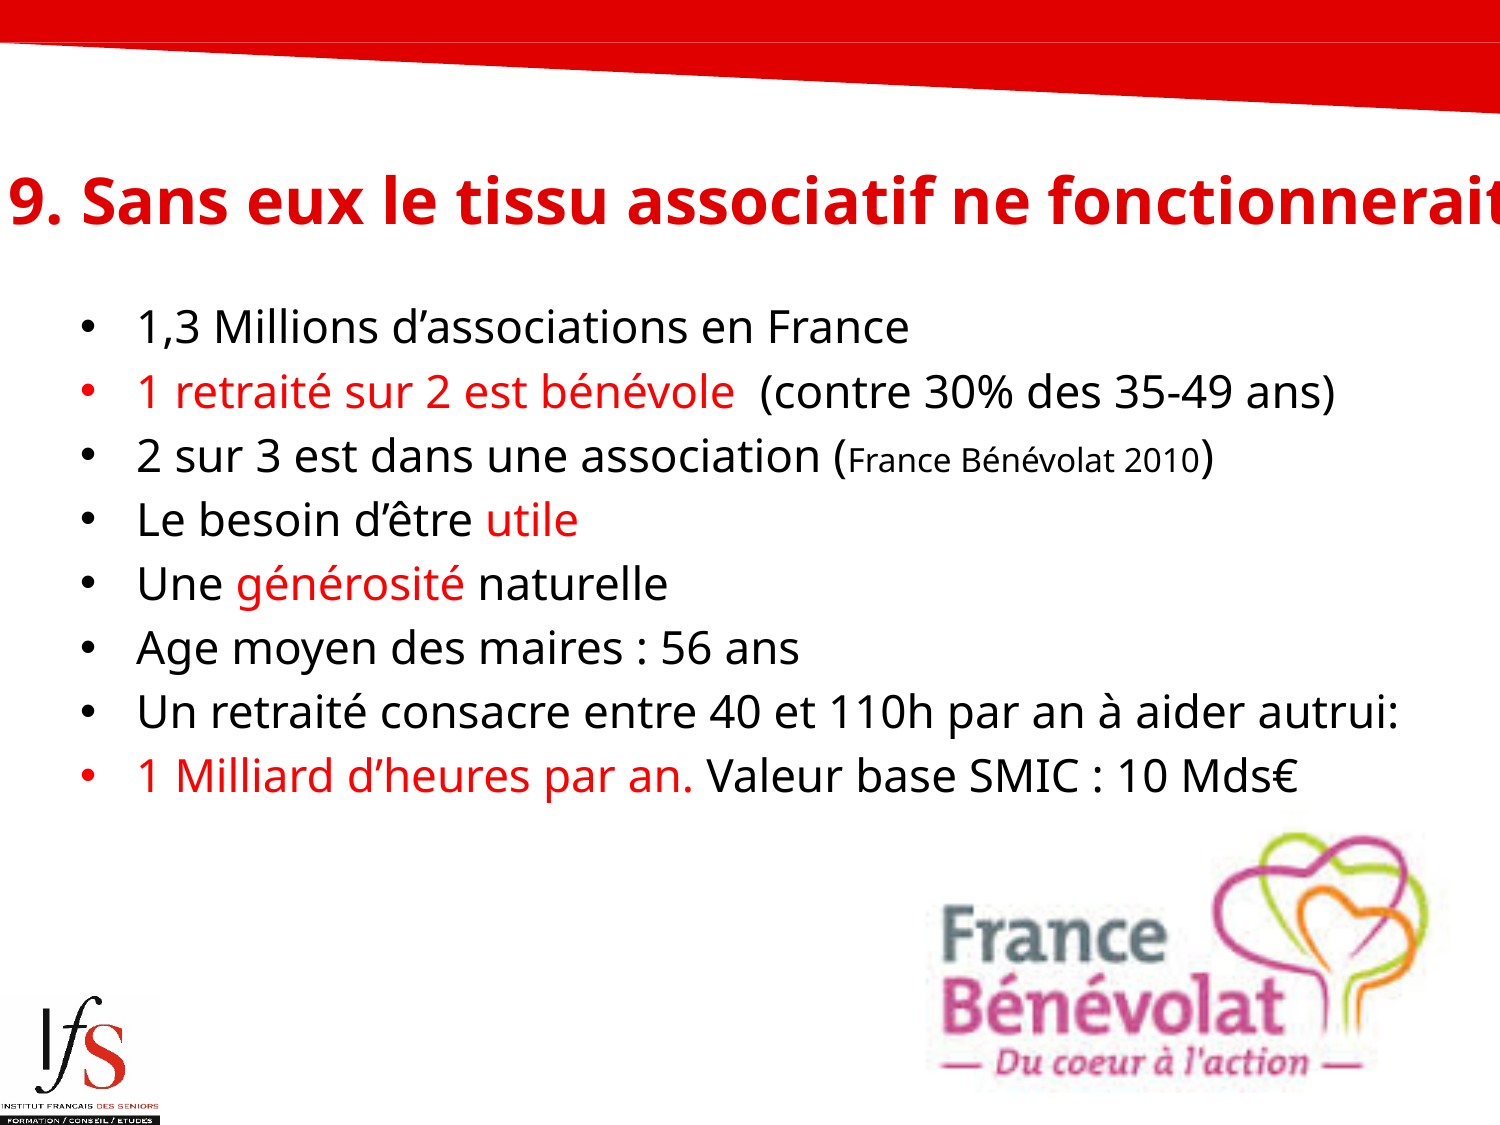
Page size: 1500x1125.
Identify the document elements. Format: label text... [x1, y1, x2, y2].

text_box 9. Sans eux le tissu associatif ne fonctionnerait pas [0, 121, 1500, 308]
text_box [0, 0, 1500, 114]
picture [0, 995, 160, 1125]
picture [903, 810, 1459, 1093]
text_box 1,3 Millions d’associations en France 1 retraité sur 2 est bénévole (contre 30% des 35-49 ans) 2 sur 3 est dans une association (France Bénévolat 2010) Le besoin d’être utile Une générosité naturelle Age moyen des maires : 56 ans Un retraité consacre entre 40 et 110h par an à aider autrui: 1 Milliard d’heures par an. Valeur base SMIC : 10 Mds€ [64, 290, 1468, 870]
